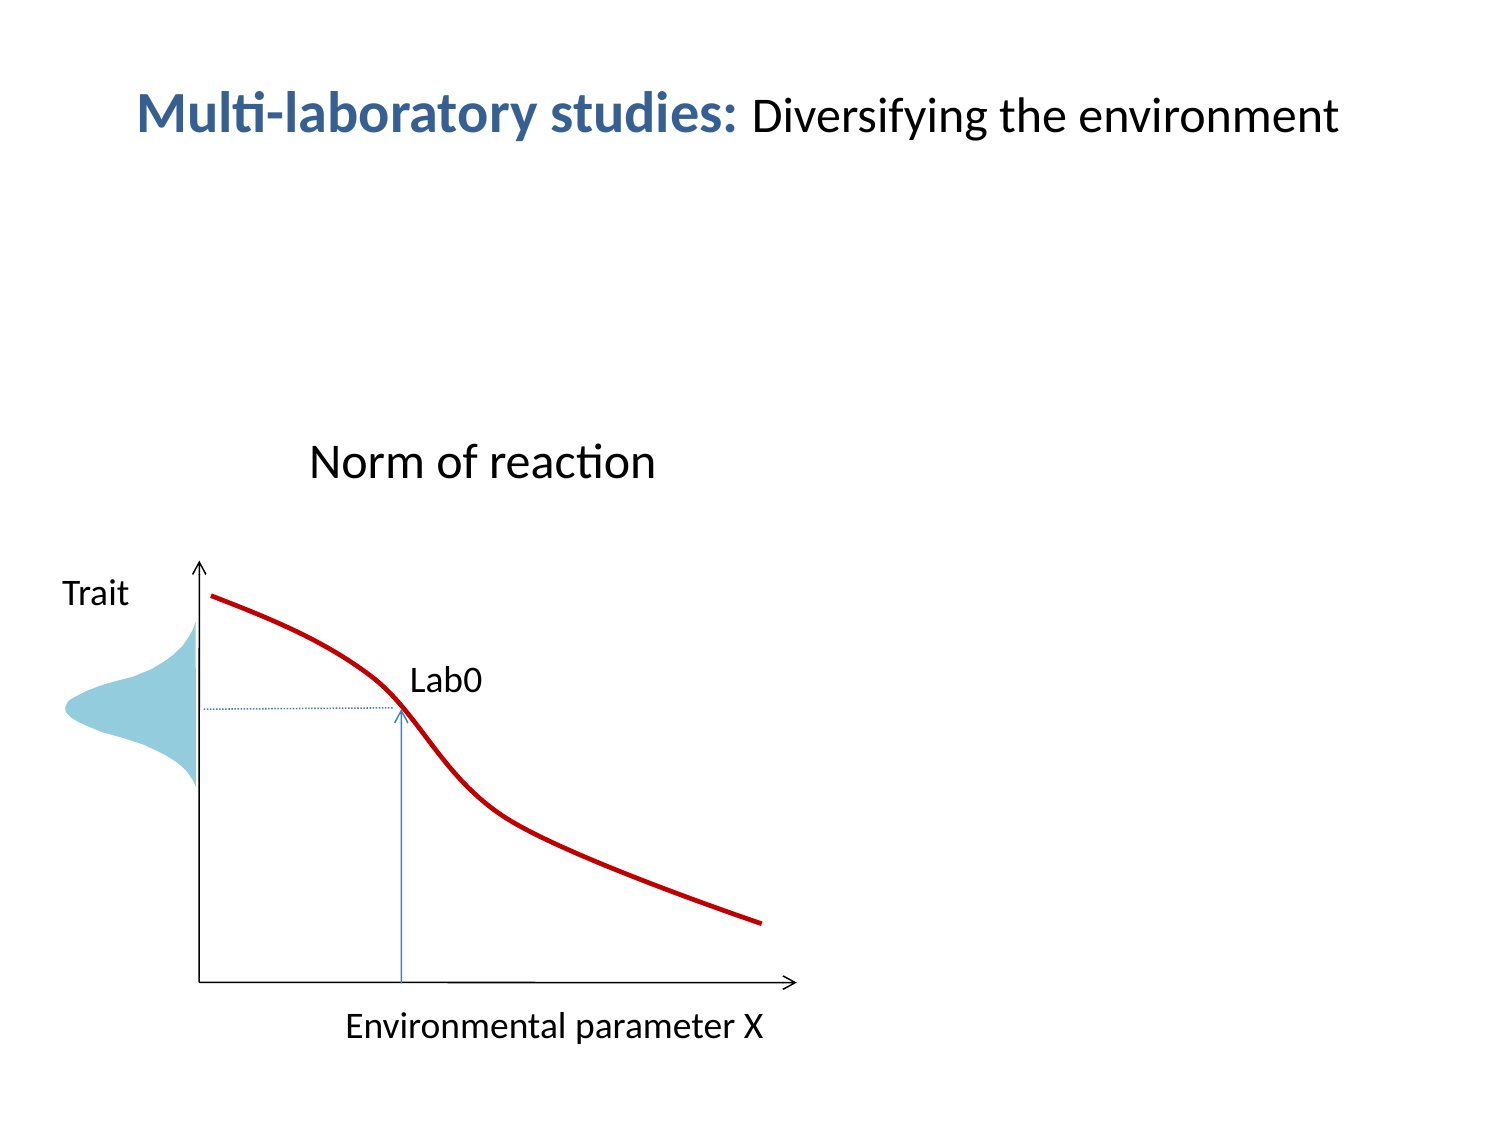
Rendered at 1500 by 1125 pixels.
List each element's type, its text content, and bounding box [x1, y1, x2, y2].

text_box [189, 779, 199, 789]
text_box [210, 594, 394, 705]
text_box [397, 707, 762, 925]
text_box Trait [47, 560, 145, 621]
text_box Lab0 [394, 647, 498, 707]
text_box [63, 619, 199, 769]
text_box Environmental parameter X [330, 994, 779, 1054]
text_box Multi-laboratory studies: Diversifying the environment [53, 66, 1424, 354]
text_box Norm of reaction [215, 420, 750, 545]
